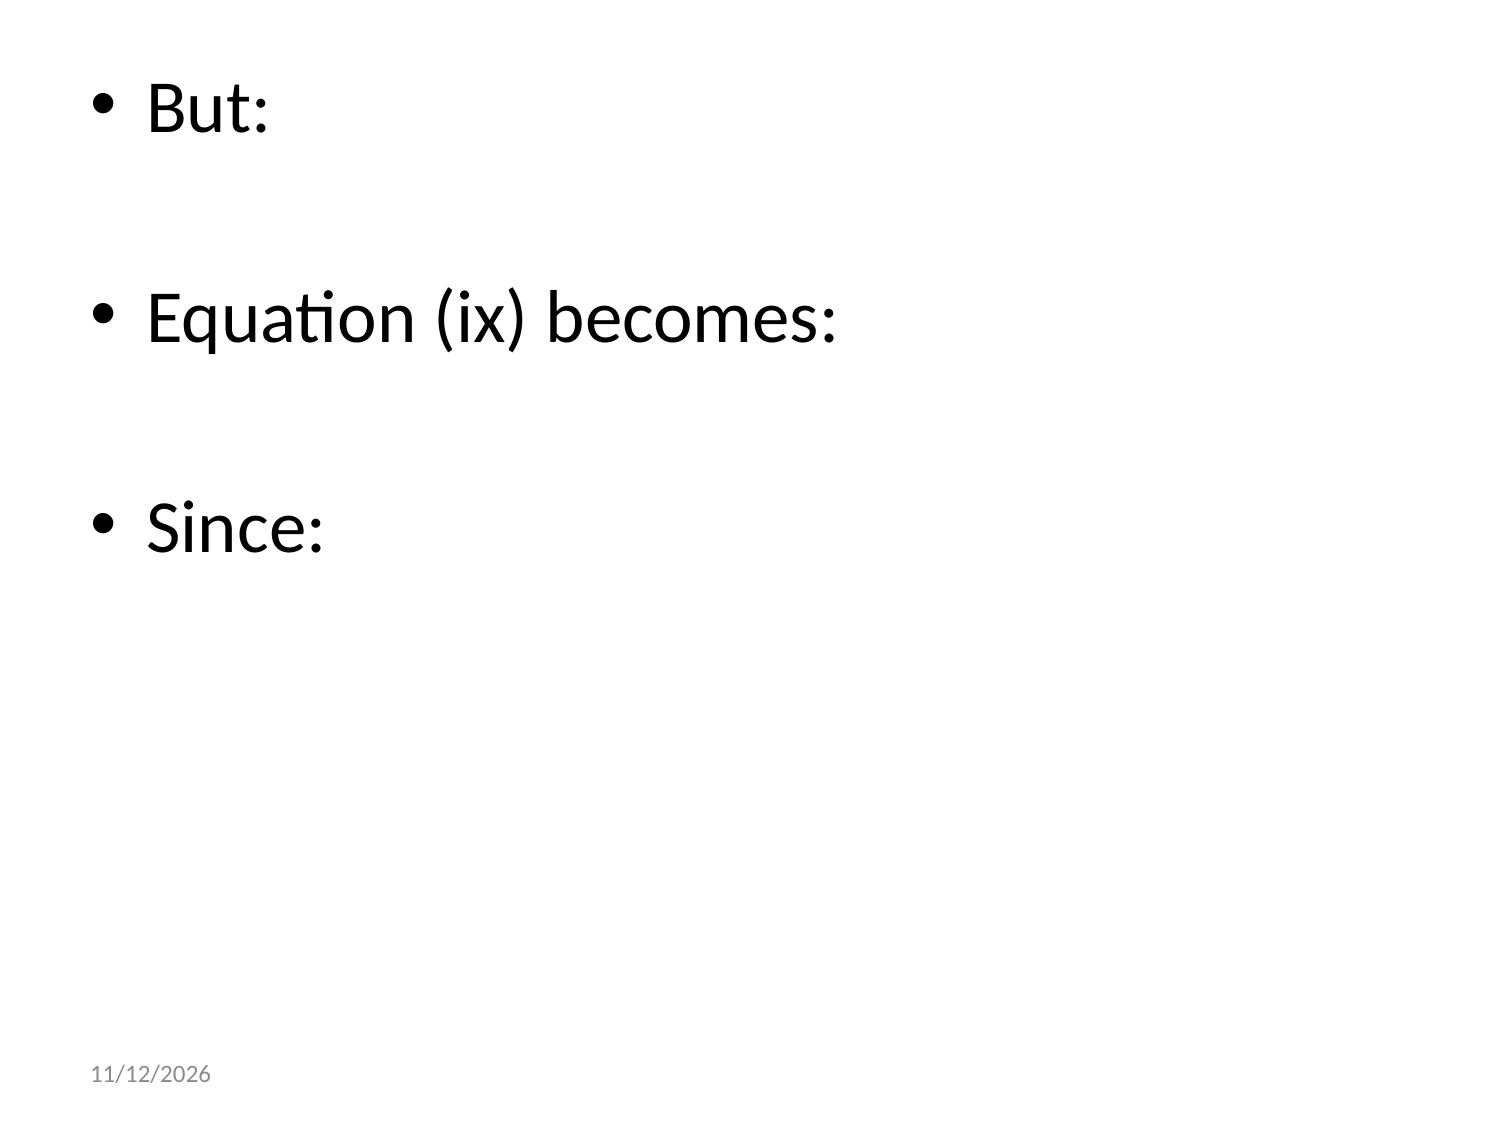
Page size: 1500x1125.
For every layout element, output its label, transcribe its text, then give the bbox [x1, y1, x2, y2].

slide_number 14-Oct-21 [75, 1042, 425, 1103]
